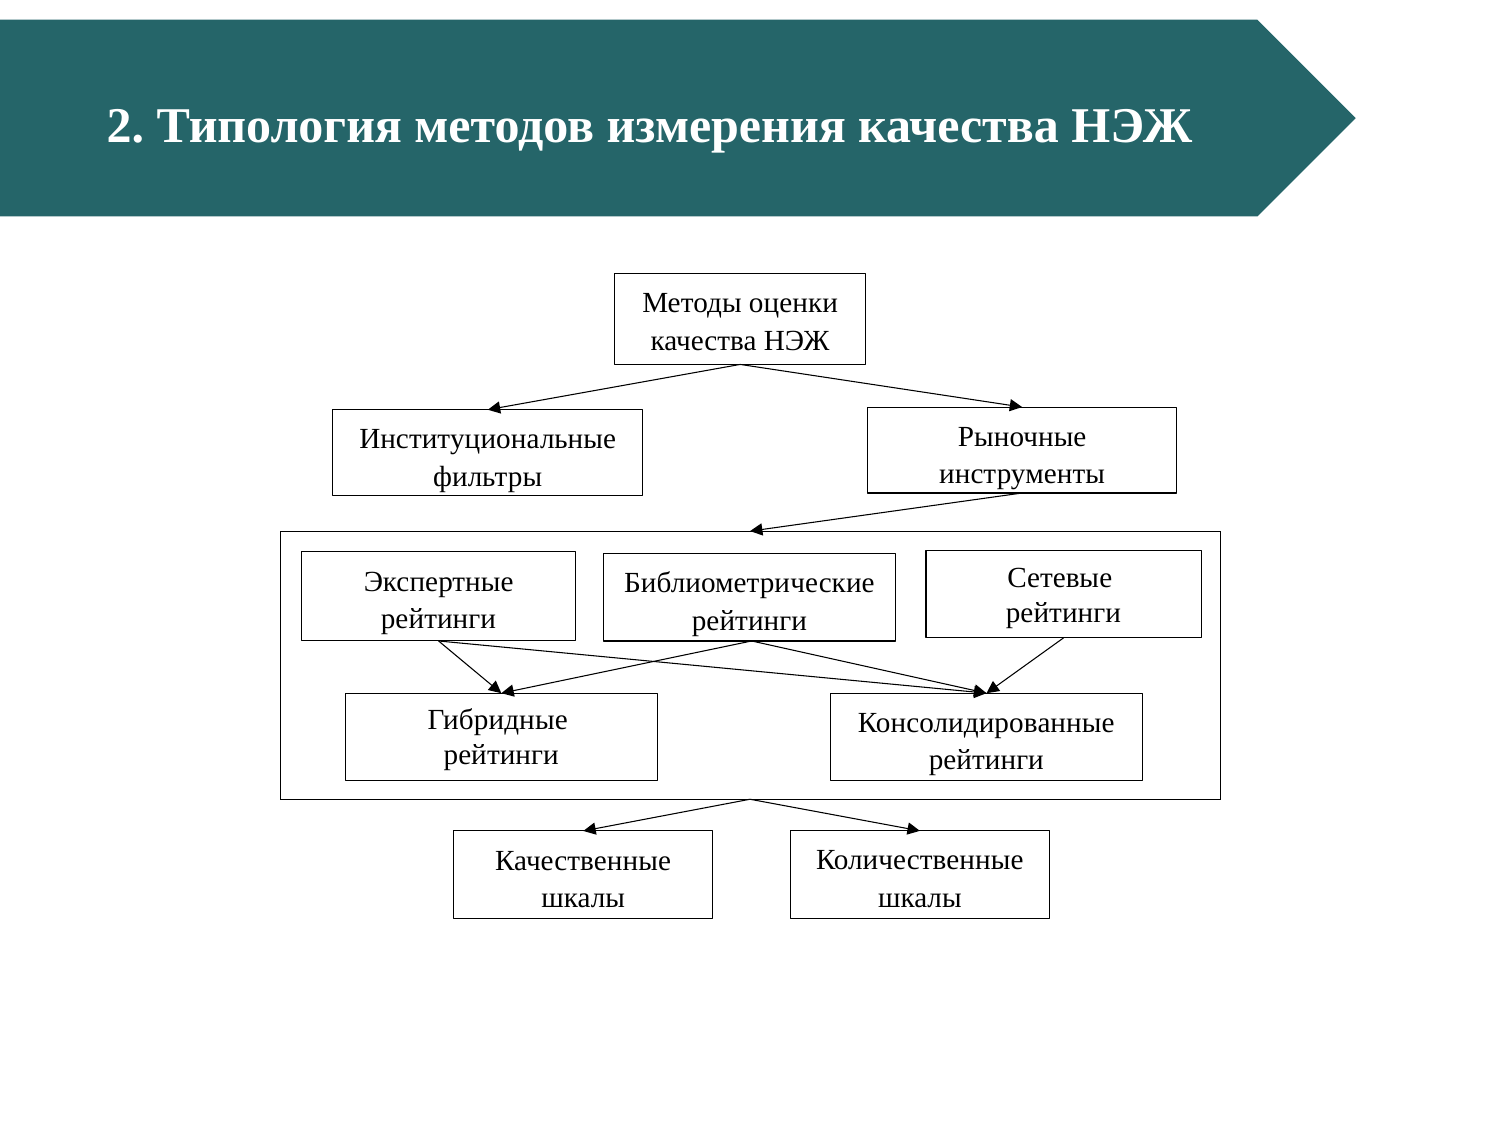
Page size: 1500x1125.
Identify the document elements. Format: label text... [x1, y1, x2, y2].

text_box 2. Типология методов измерения качества НЭЖ [16, 55, 1208, 160]
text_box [279, 273, 1220, 919]
text_box [0, 18, 1358, 218]
